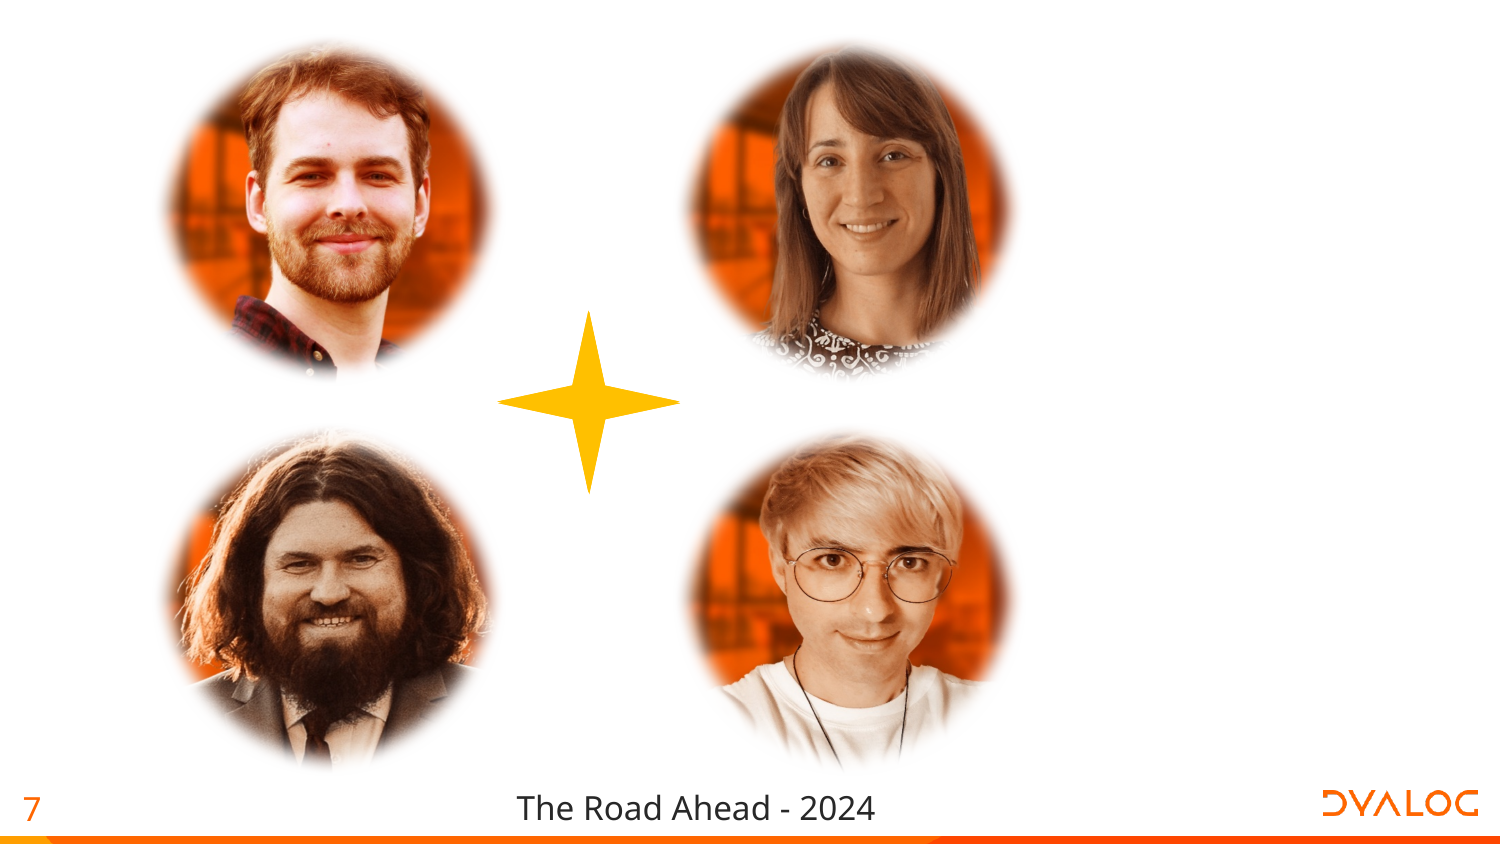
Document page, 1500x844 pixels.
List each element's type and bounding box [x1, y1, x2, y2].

picture [151, 421, 507, 777]
picture [672, 421, 1027, 777]
picture [151, 31, 507, 387]
picture [1323, 790, 1478, 816]
picture [0, 836, 1500, 844]
picture [672, 31, 1027, 387]
text_box [495, 308, 682, 495]
